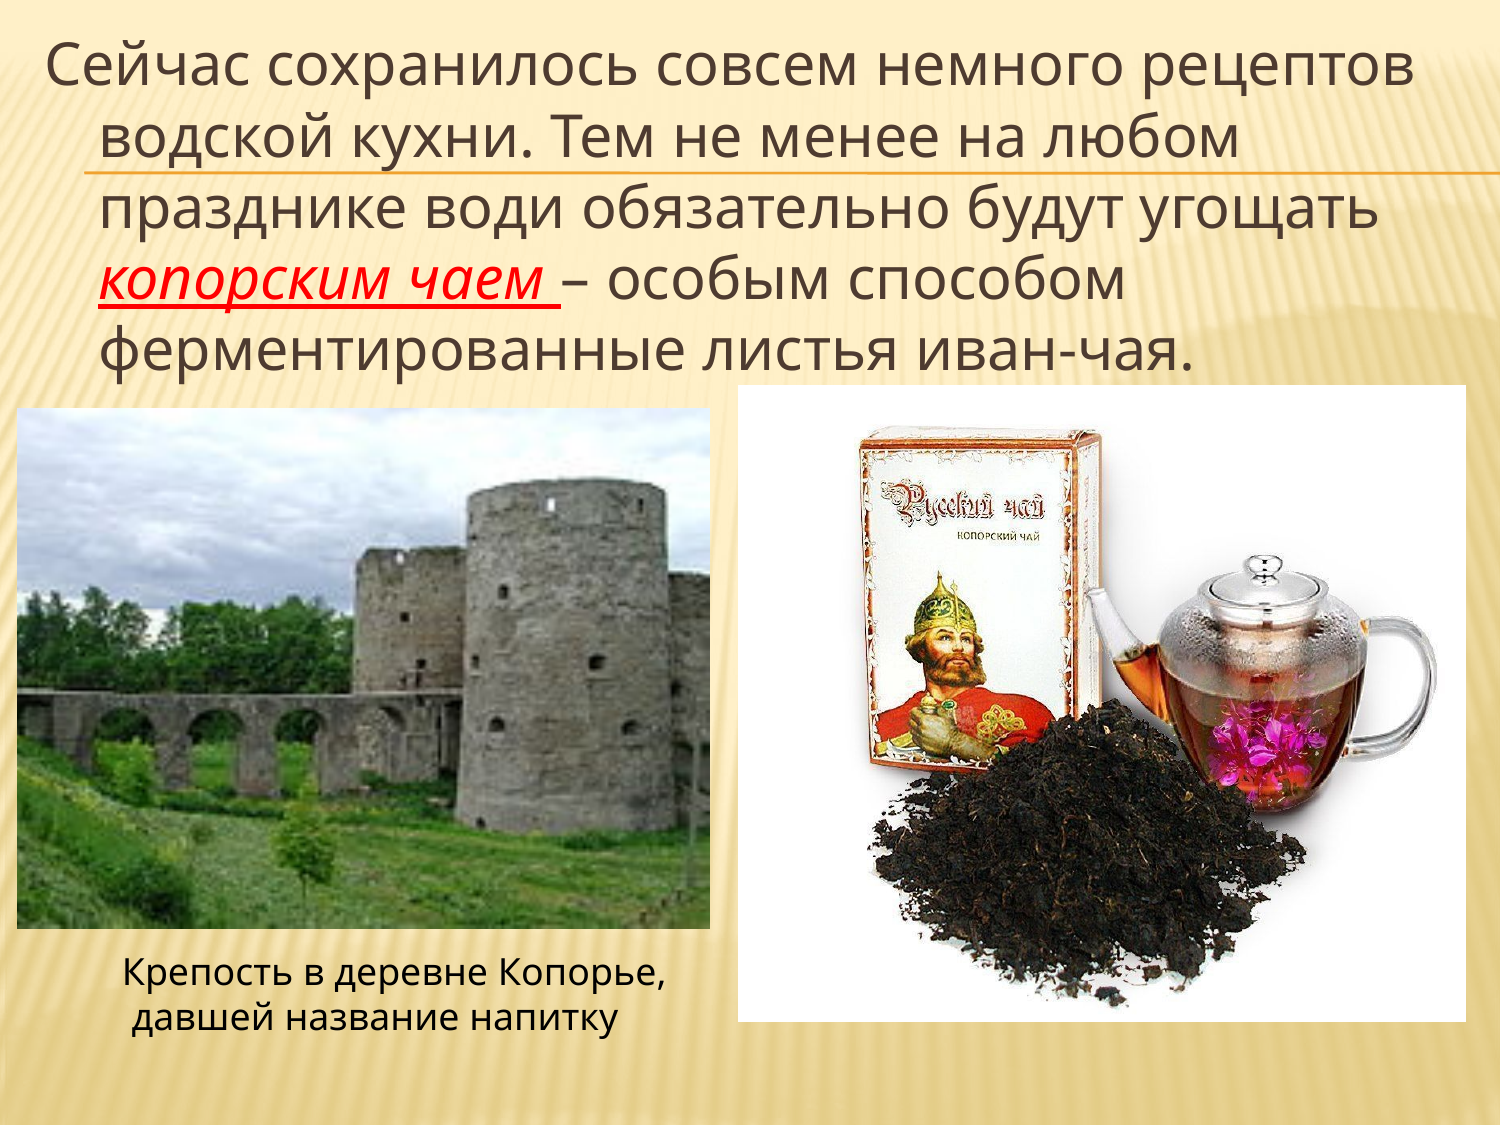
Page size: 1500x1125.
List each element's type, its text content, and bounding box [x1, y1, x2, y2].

picture [17, 408, 710, 929]
list Сейчас сохранилось совсем немного рецептов водской кухни. Тем не менее на любом празднике води обязательно будут угощать копорским чаем – особым способом ферментированные листья иван-чая. [29, 19, 1436, 398]
text_box Крепость в деревне Копорье, давшей название напитку [107, 948, 682, 1046]
picture [737, 384, 1466, 1023]
